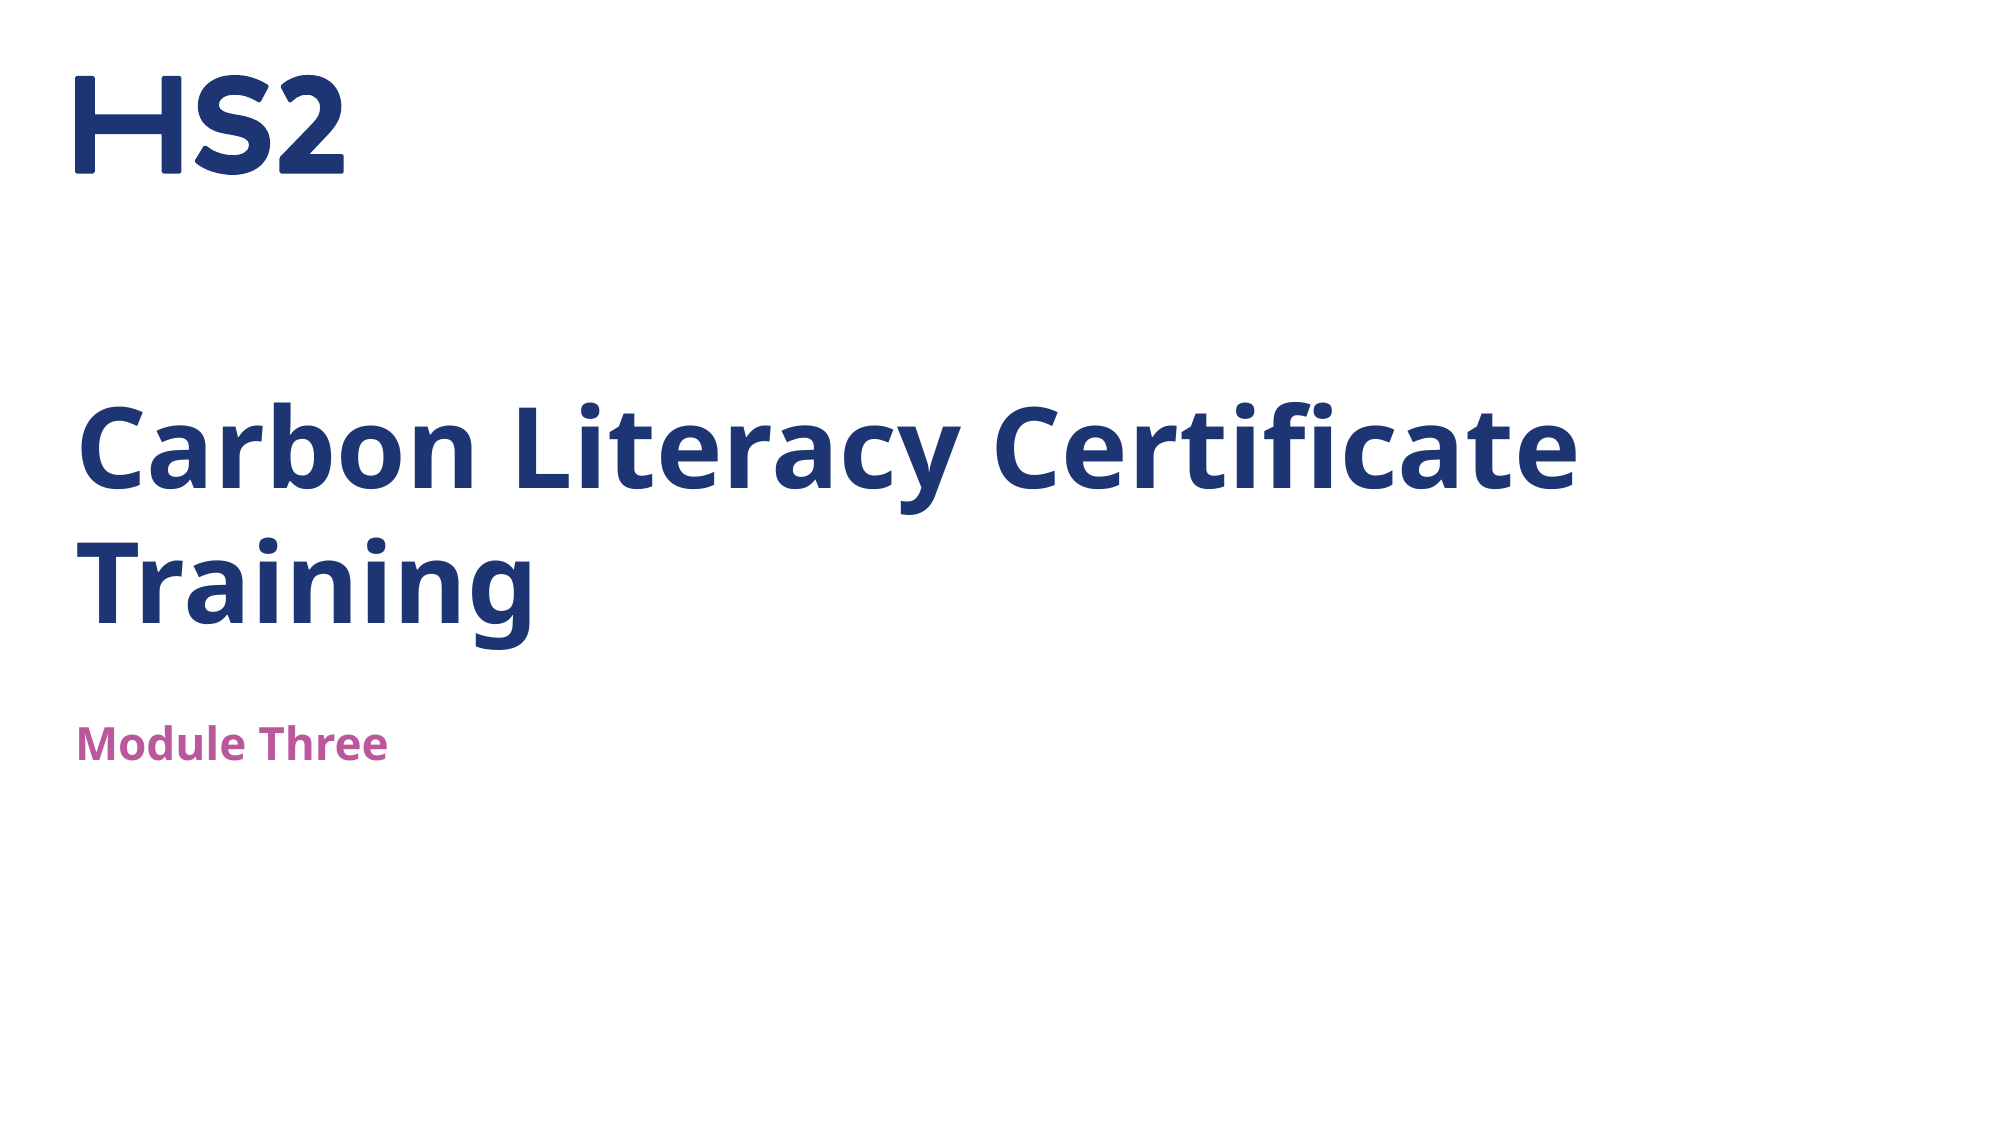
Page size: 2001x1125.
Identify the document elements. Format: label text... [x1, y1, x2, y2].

title Carbon Literacy Certificate Training [75, 376, 1797, 515]
subtitle Module Three [75, 715, 1797, 863]
